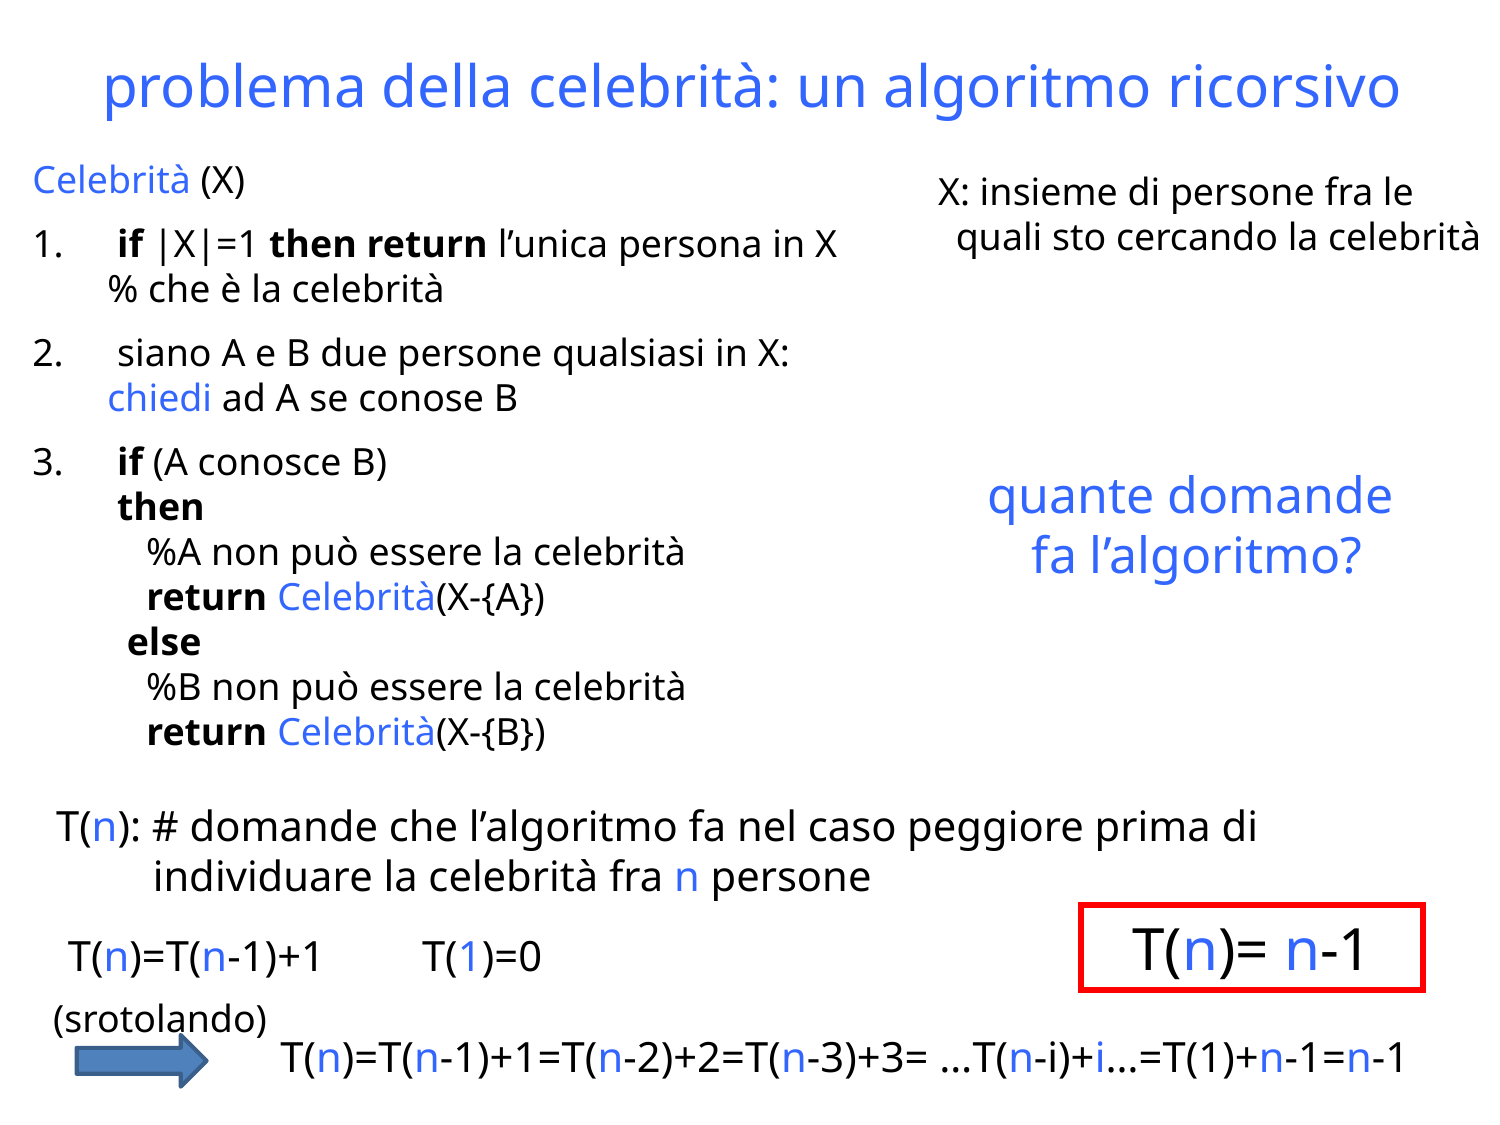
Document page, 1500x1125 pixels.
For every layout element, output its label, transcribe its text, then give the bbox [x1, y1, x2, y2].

text_box (srotolando) [7, 987, 313, 1048]
text_box Celebrità (X) if |X|=1 then return l’unica persona in X % che è la celebrità siano A e B due persone qualsiasi in X: chiedi ad A se conose B if (A conosce B) then %A non può essere la celebrità return Celebrità(X-{A}) else %B non può essere la celebrità return Celebrità(X-{B}) [17, 148, 928, 761]
text_box [74, 1033, 209, 1089]
text_box quante domande fa l’algoritmo? [972, 456, 1422, 591]
text_box T(1)=0 [407, 922, 880, 987]
text_box T(n)=T(n-1)+1 [53, 922, 407, 987]
title problema della celebrità: un algoritmo ricorsivo [76, 42, 1427, 126]
text_box T(n): # domande che l’algoritmo fa nel caso peggiore prima di individuare la celebrità fra n persone [41, 792, 1306, 907]
text_box T(n)= n-1 [1080, 905, 1424, 990]
text_box X: insieme di persone fra le quali sto cercando la celebrità [856, 160, 1500, 266]
text_box T(n)=T(n-1)+1=T(n-2)+2=T(n-3)+3= …T(n-i)+i…=T(1)+n-1=n-1 [265, 1023, 1435, 1088]
